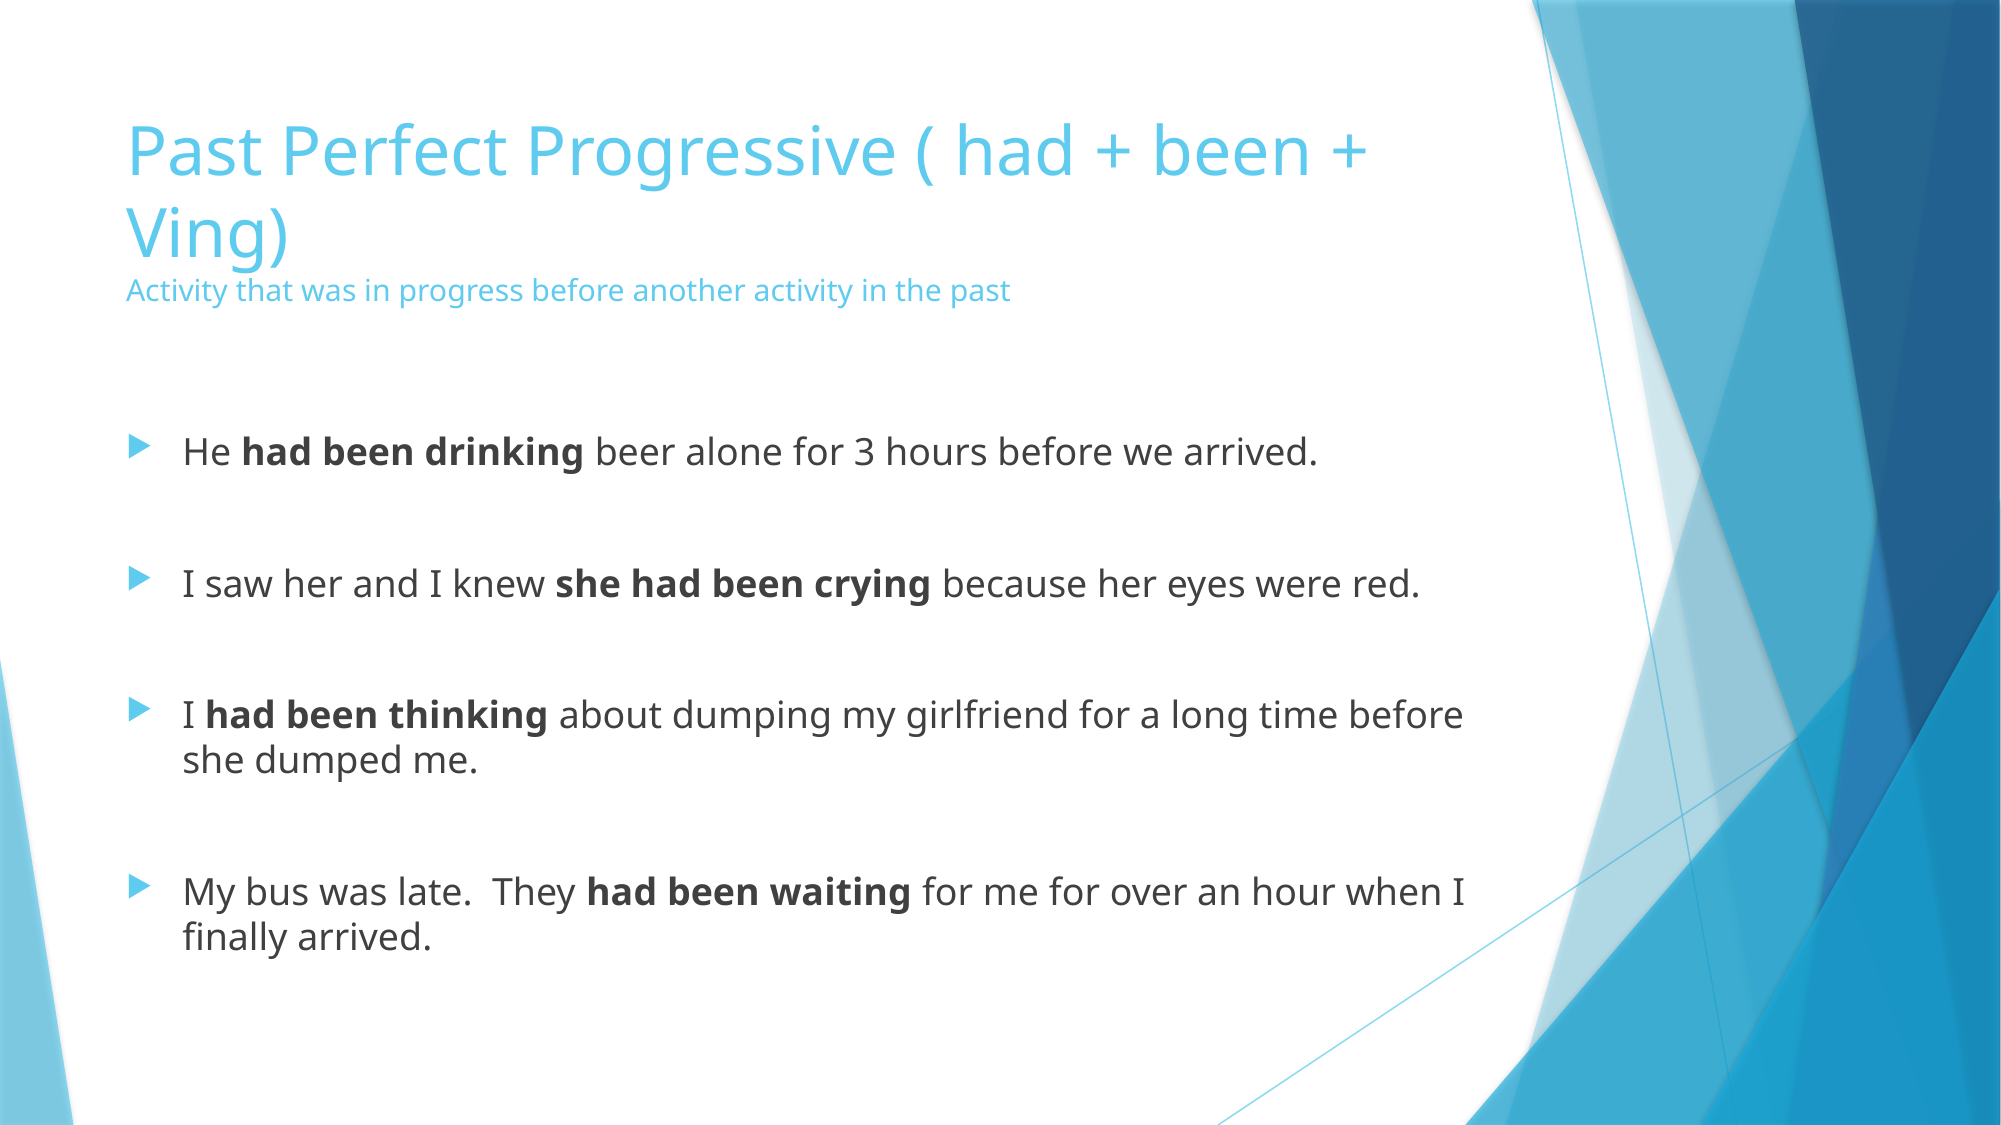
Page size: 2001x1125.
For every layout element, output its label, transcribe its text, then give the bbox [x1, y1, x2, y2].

title Past Perfect Progressive ( had + been + Ving) Activity that was in progress before another activity in the past [111, 99, 1522, 317]
list He had been drinking beer alone for 3 hours before we arrived. I saw her and I knew she had been crying because her eyes were red. I had been thinking about dumping my girlfriend for a long time before she dumped me. My bus was late. They had been waiting for me for over an hour when I finally arrived. [111, 354, 1522, 992]
